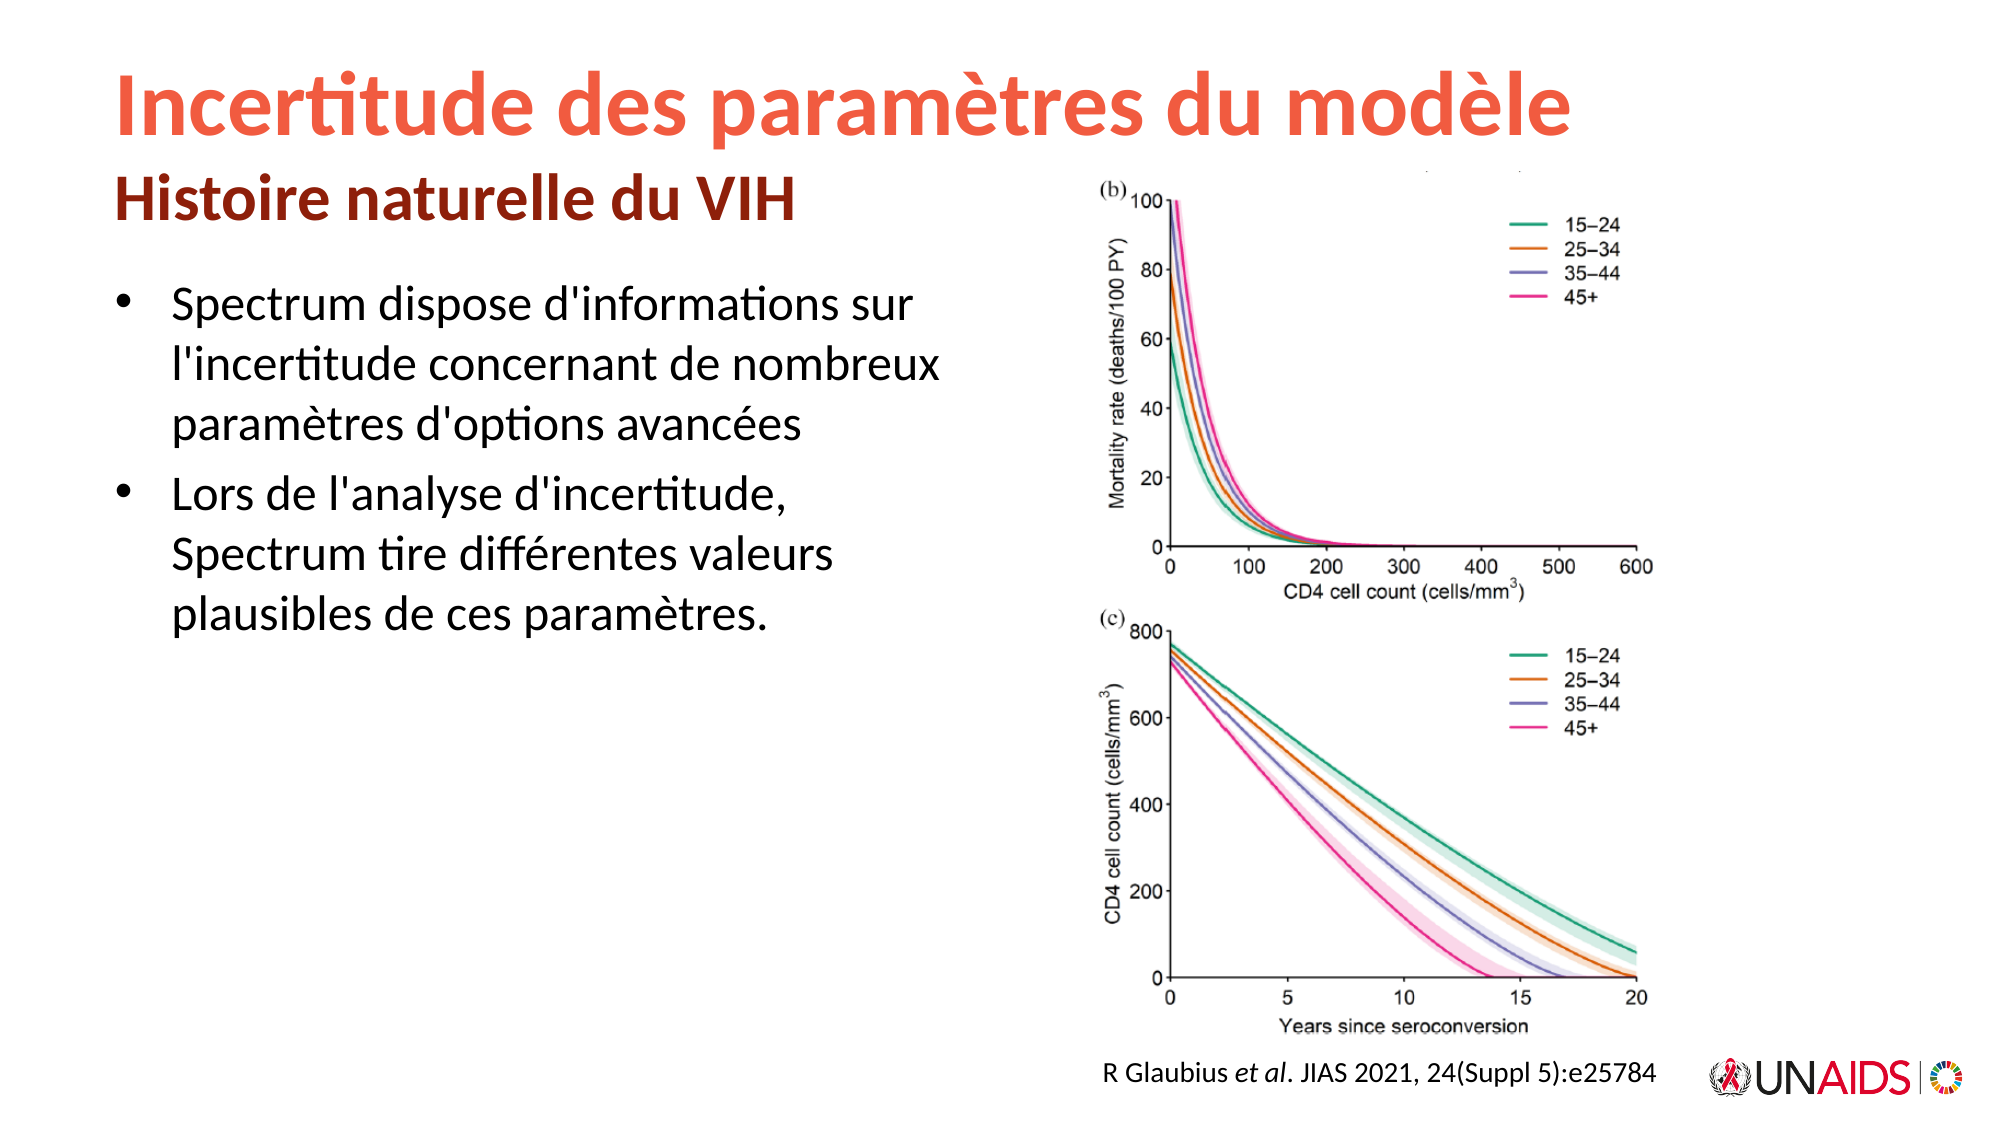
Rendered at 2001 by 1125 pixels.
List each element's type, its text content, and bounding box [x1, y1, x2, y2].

list Spectrum dispose d'informations sur l'incertitude concernant de nombreux paramètres d'options avancées Lors de l'analyse d'incertitude, Spectrum tire différentes valeurs plausibles de ces paramètres. [99, 262, 1000, 1005]
picture [1091, 170, 1669, 1041]
picture [1709, 1058, 1963, 1097]
title Incertitude des paramètres du modèle Histoire naturelle du VIH [99, 45, 1900, 233]
text_box R Glaubius et al. JIAS 2021, 24(Suppl 5):e25784 [1078, 1046, 1681, 1097]
